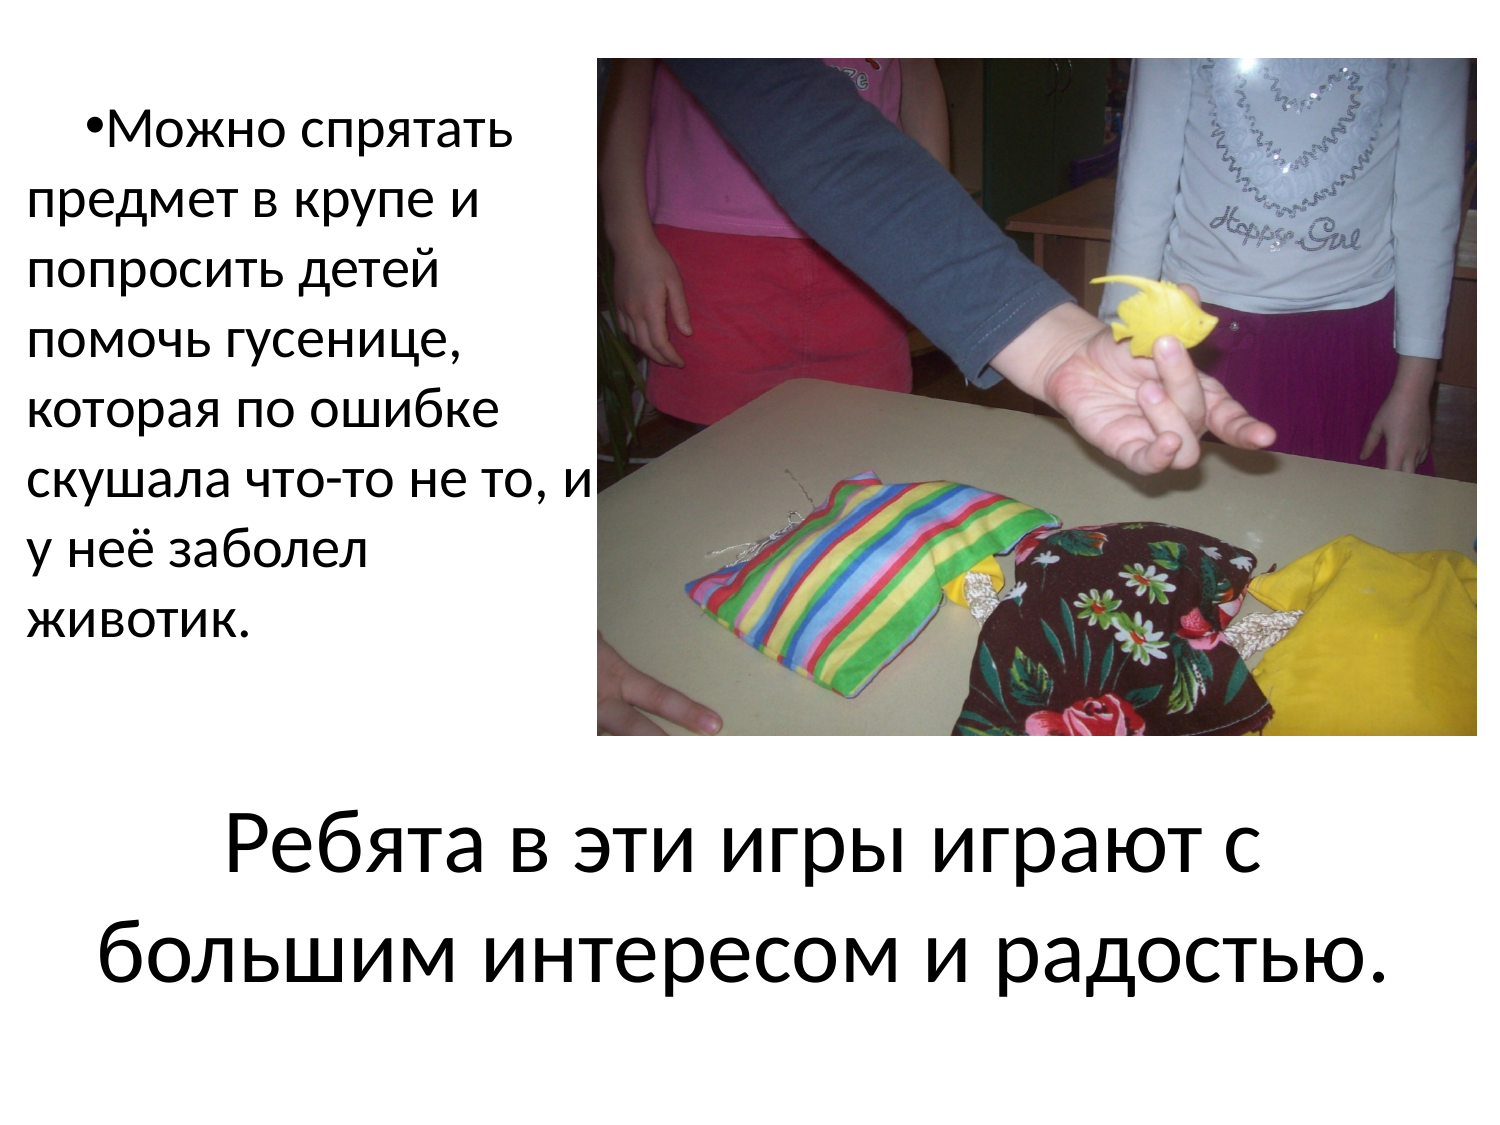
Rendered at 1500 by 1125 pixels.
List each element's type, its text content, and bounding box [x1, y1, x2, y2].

picture [597, 58, 1477, 736]
text_box Можно спрятать предмет в крупе и попросить детей помочь гусенице, которая по ошибке скушала что-то не то, и у неё заболел животик. [11, 81, 592, 668]
text_box Ребята в эти игры играют с большим интересом и радостью. [46, 773, 1442, 1009]
